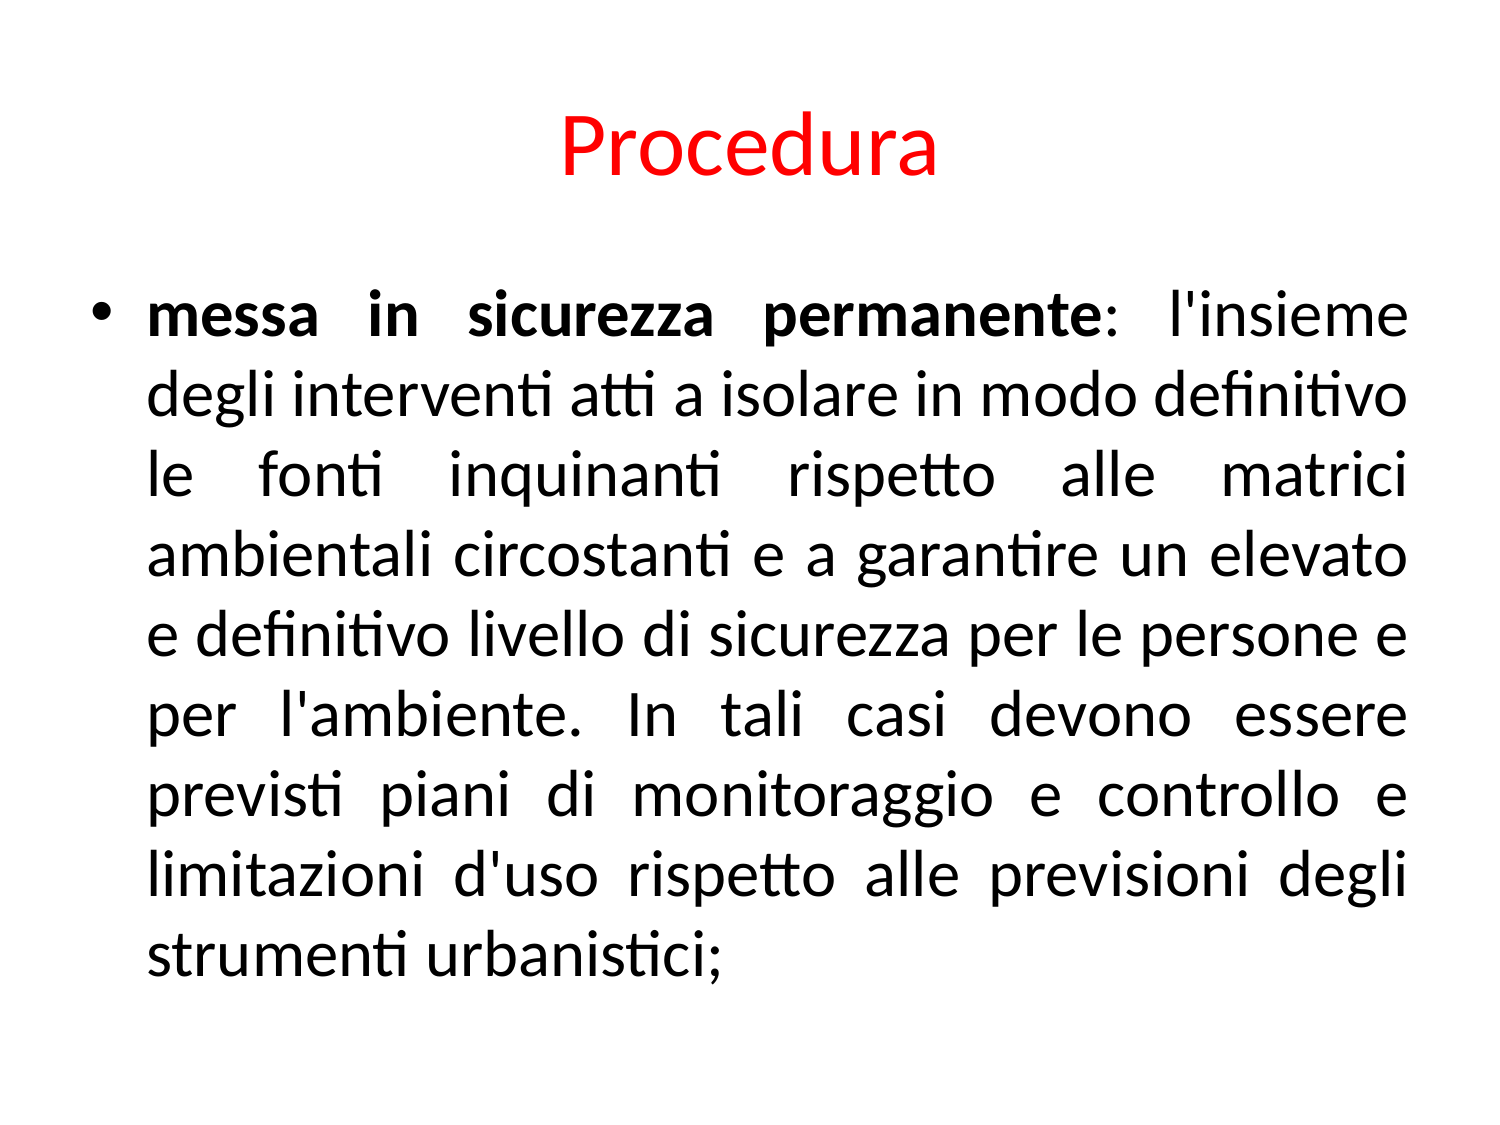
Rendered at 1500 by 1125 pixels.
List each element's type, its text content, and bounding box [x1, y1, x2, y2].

title Procedura [74, 44, 1426, 233]
list messa in sicurezza permanente: l'insieme degli interventi atti a isolare in modo definitivo le fonti inquinanti rispetto alle matrici ambientali circostanti e a garantire un elevato e definitivo livello di sicurezza per le persone e per l'ambiente. In tali casi devono essere previsti piani di monitoraggio e controllo e limitazioni d'uso rispetto alle previsioni degli strumenti urbanistici; [74, 262, 1426, 1006]
